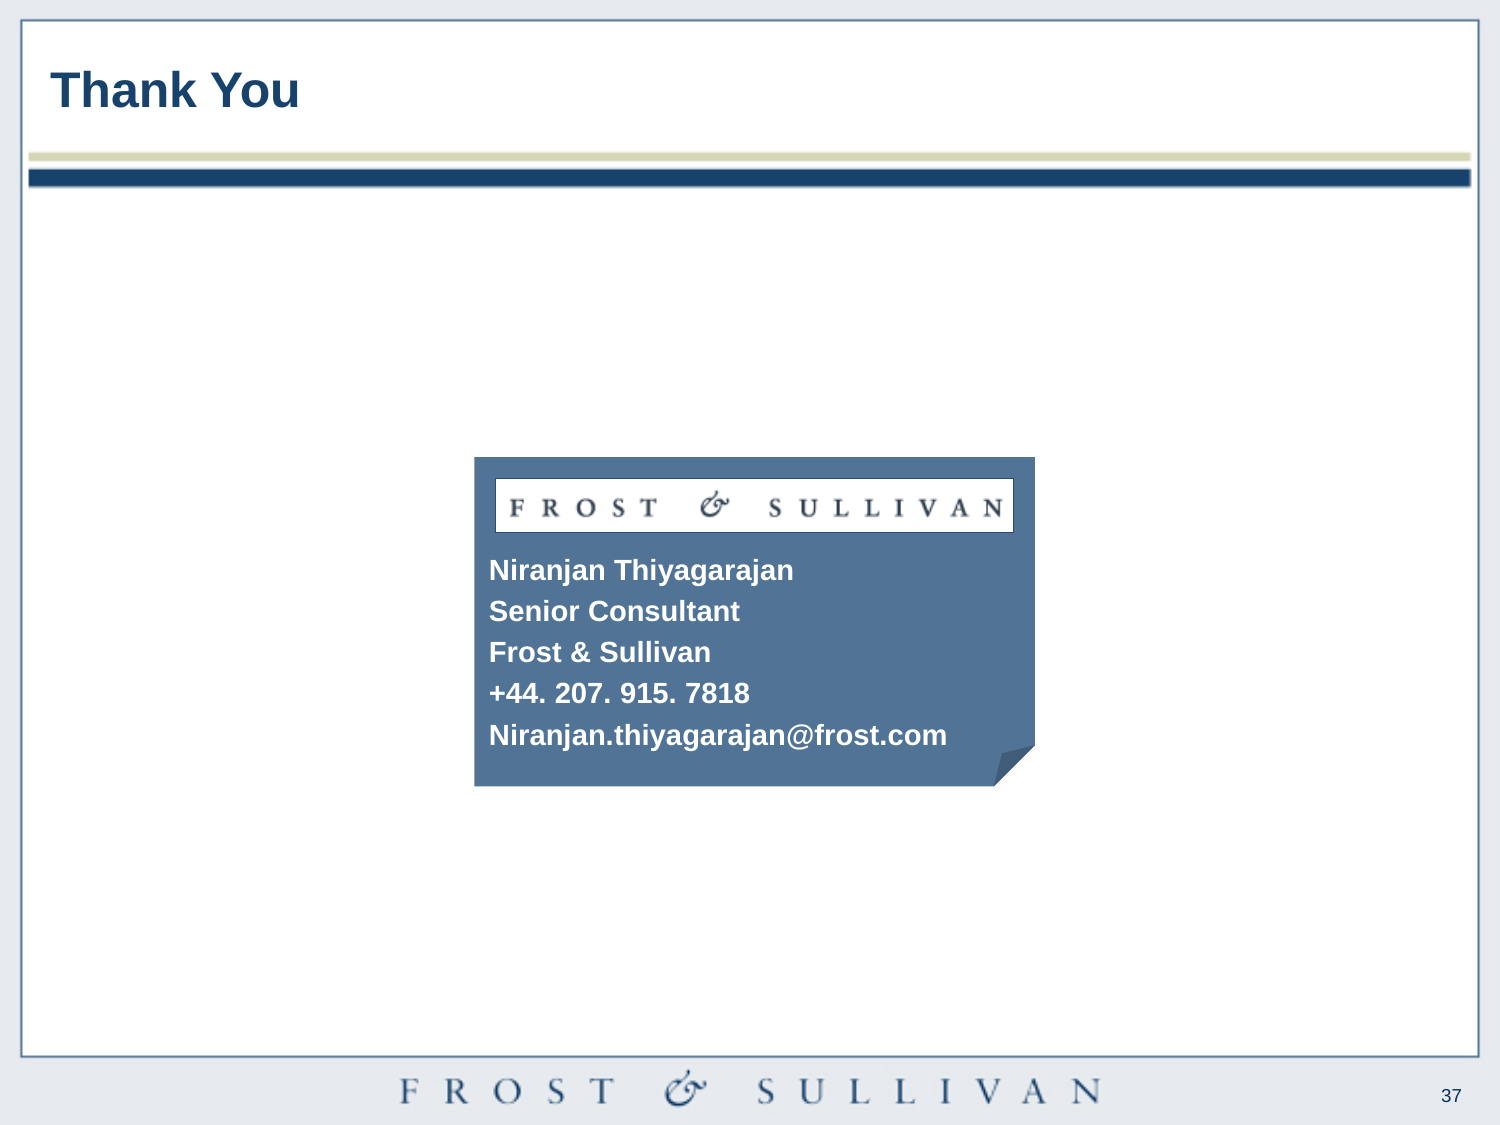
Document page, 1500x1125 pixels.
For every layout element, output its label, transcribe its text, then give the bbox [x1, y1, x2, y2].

picture [0, 0, 1500, 1125]
title Thank You [49, 24, 1463, 151]
text_box Niranjan Thiyagarajan Senior Consultant Frost & Sullivan +44. 207. 915. 7818 Niranjan.thiyagarajan@frost.com [474, 457, 1035, 787]
